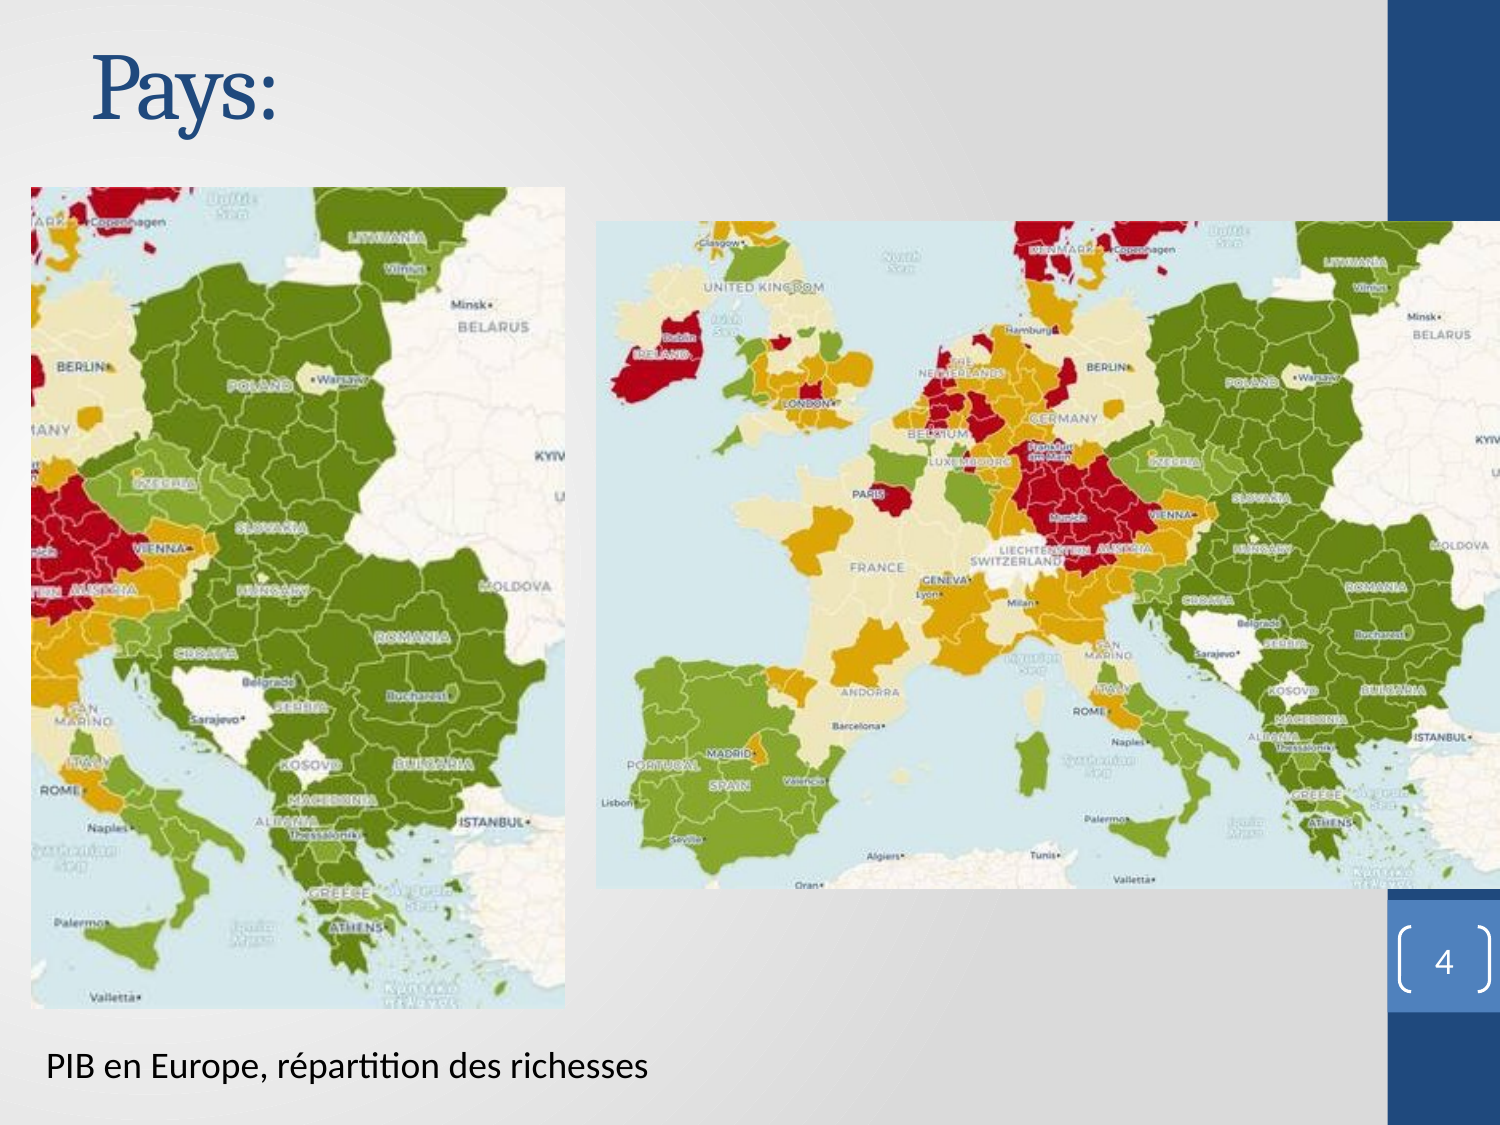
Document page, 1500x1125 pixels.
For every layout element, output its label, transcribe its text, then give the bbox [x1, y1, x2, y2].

picture [30, 186, 566, 1009]
title Pays: [75, 0, 1425, 162]
picture [595, 220, 1500, 889]
slide_number 4 [1397, 925, 1492, 994]
text_box PIB en Europe, répartition des richesses [31, 1033, 971, 1094]
